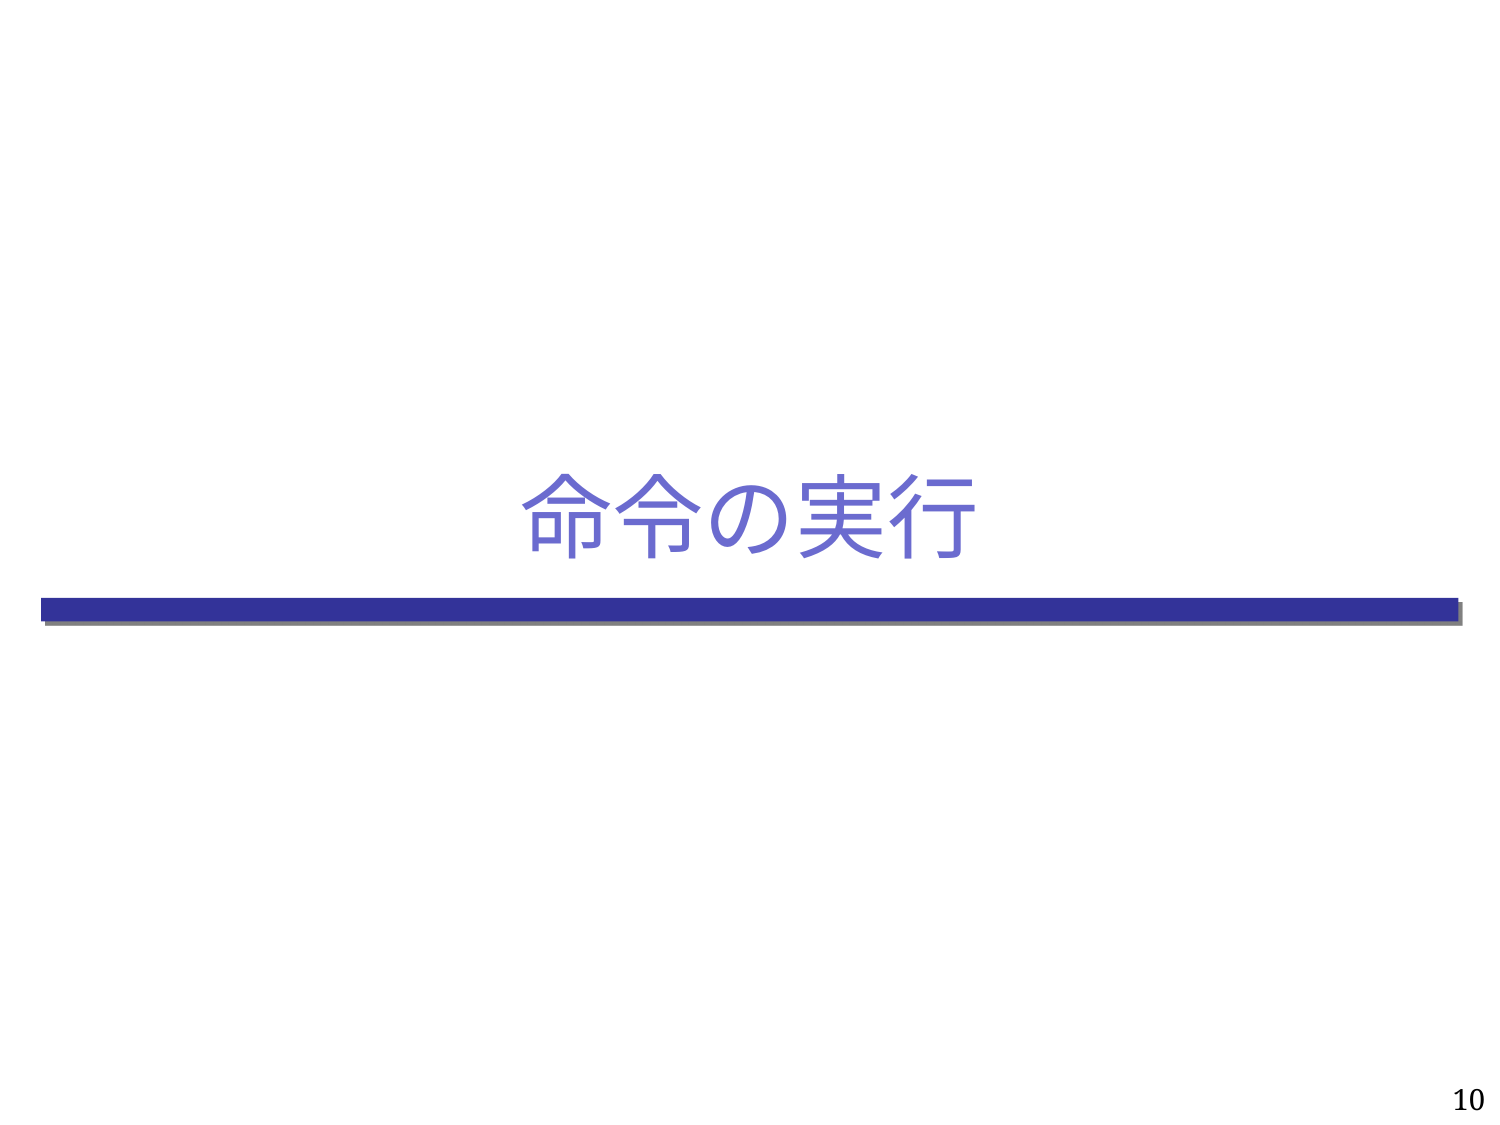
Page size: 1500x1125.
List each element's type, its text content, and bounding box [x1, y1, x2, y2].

title 命令の実行 [112, 432, 1388, 598]
slide_number 10 [1149, 1085, 1500, 1118]
